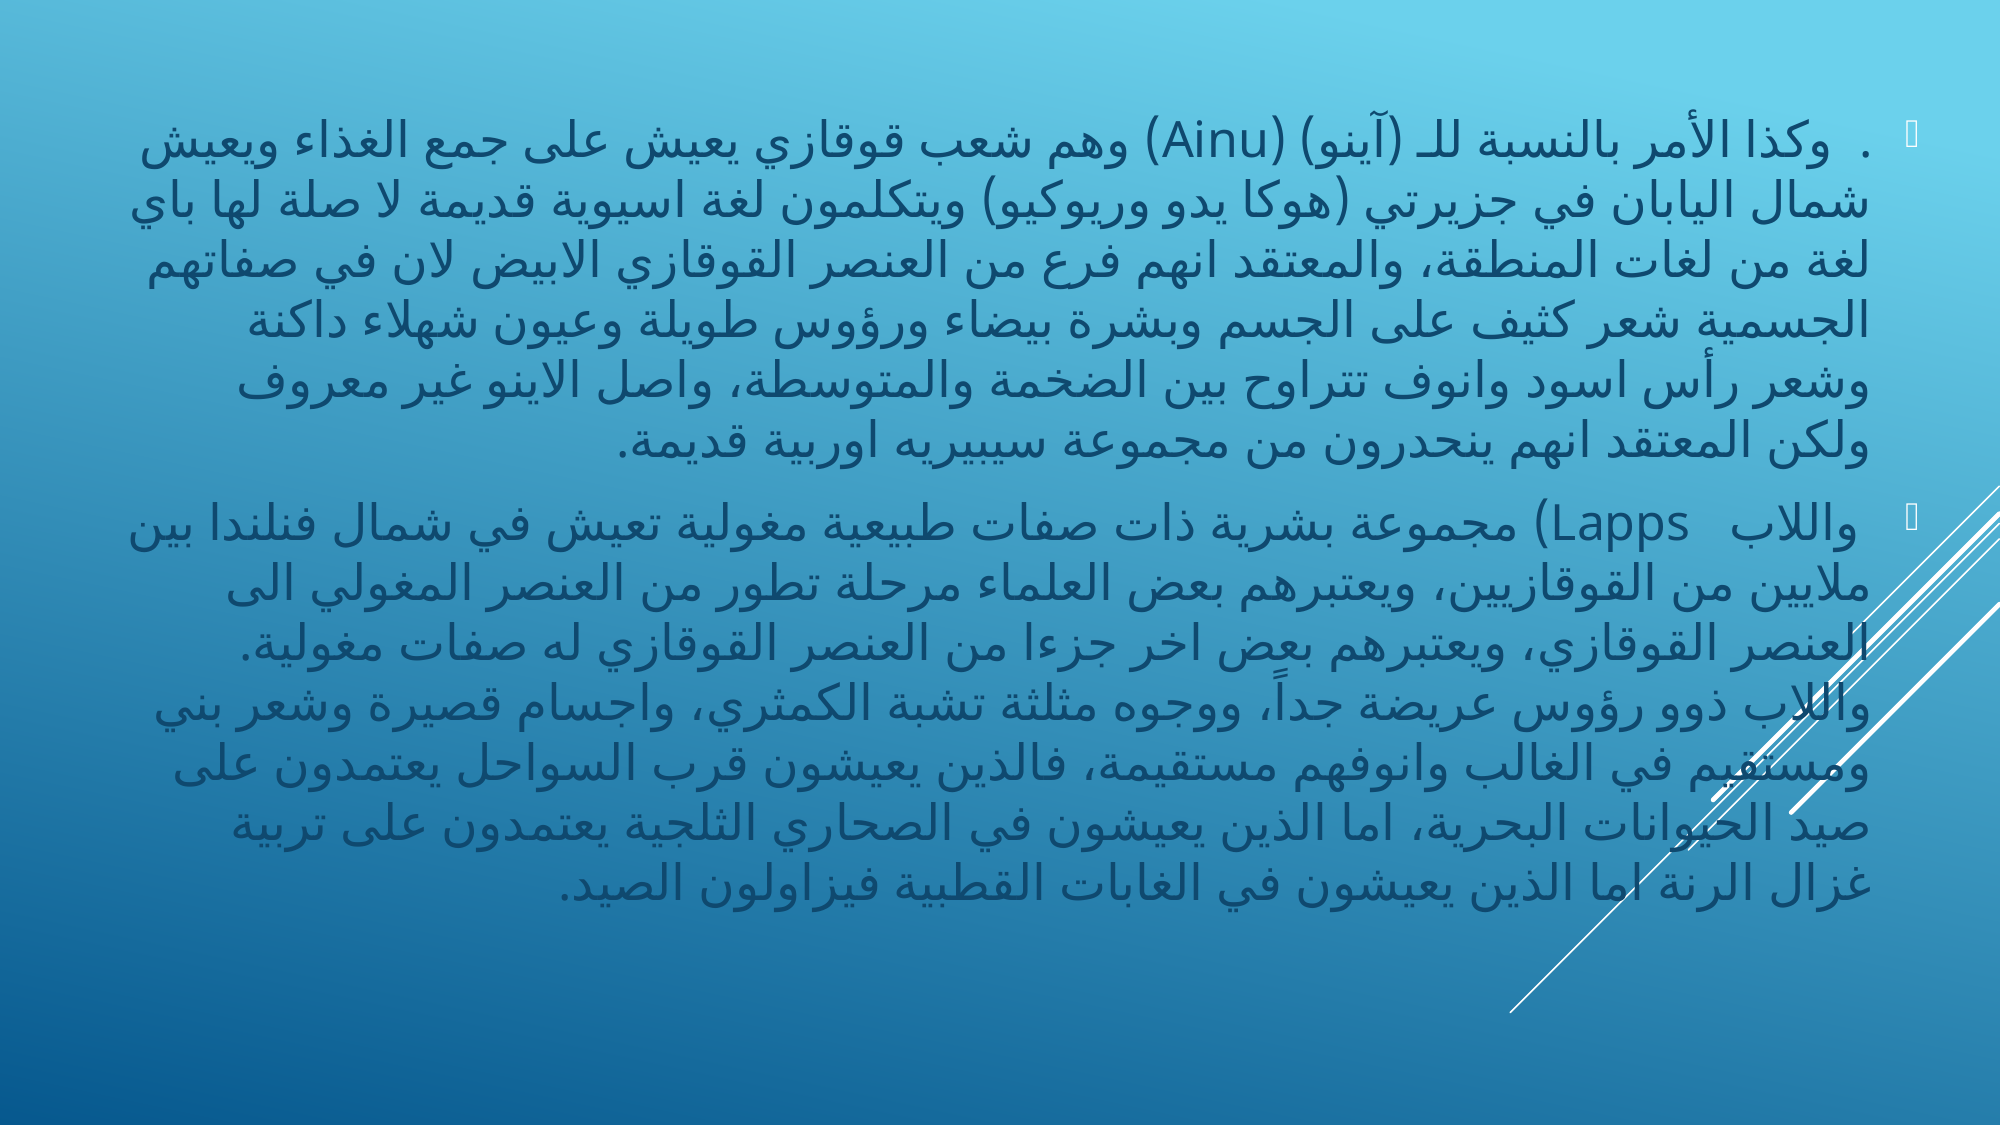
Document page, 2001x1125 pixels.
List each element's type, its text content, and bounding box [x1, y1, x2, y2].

list . وكذا الأمر بالنسبة للـ (آينو) (Ainu) وهم شعب قوقازي يعيش على جمع الغذاء ويعيش شمال اليابان في جزيرتي (هوكا يدو وريوكيو) ويتكلمون لغة اسيوية قديمة لا صلة لها باي لغة من لغات المنطقة، والمعتقد انهم فرع من العنصر القوقازي الابيض لان في صفاتهم الجسمية شعر كثيف على الجسم وبشرة بيضاء ورؤوس طويلة وعيون شهلاء داكنة وشعر رأس اسود وانوف تتراوح بين الضخمة والمتوسطة، واصل الاينو غير معروف ولكن المعتقد انهم ينحدرون من مجموعة سيبيريه اوربية قديمة. واللاب Lapps) مجموعة بشرية ذات صفات طبيعية مغولية تعيش في شمال فنلندا بين ملايين من القوقازيين، ويعتبرهم بعض العلماء مرحلة تطور من العنصر المغولي الى العنصر القوقازي، ويعتبرهم بعض اخر جزءا من العنصر القوقازي له صفات مغولية. واللاب ذوو رؤوس عريضة جداً، ووجوه مثلثة تشبة الكمثري، واجسام قصيرة وشعر بني ومستقيم في الغالب وانوفهم مستقيمة، فالذين يعيشون قرب السواحل يعتمدون على صيد الحيوانات البحرية، اما الذين يعيشون في الصحاري الثلجية يعتمدون على تربية غزال الرنة اما الذين يعيشون في الغابات القطبية فيزاولون الصيد. [112, 66, 1935, 1035]
